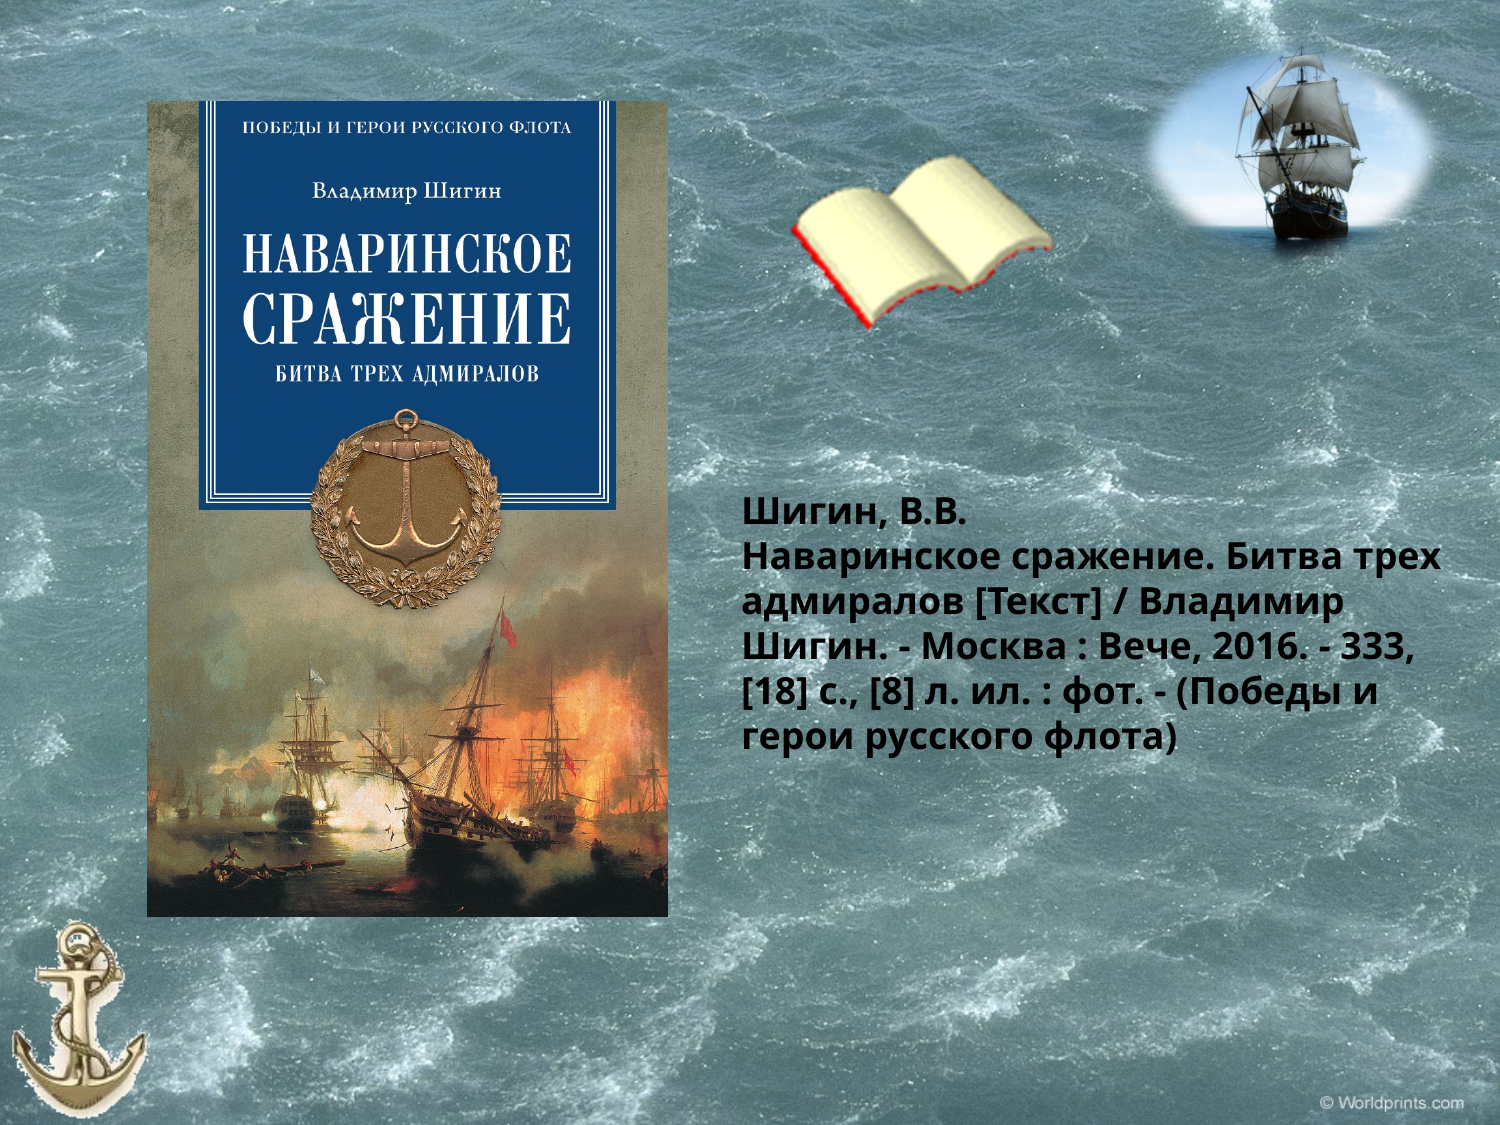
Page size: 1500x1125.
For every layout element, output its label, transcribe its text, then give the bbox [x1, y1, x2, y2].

picture [0, 101, 668, 1125]
picture [785, 102, 1057, 337]
text_box Шигин, В.В. Наваринское сражение. Битва трех адмиралов [Текст] / Владимир Шигин. - Москва : Вече, 2016. - 333, [18] с., [8] л. ил. : фот. - (Победы и герои русского флота) [726, 479, 1477, 765]
picture [1153, 54, 1428, 252]
text_box [1143, 44, 1438, 262]
